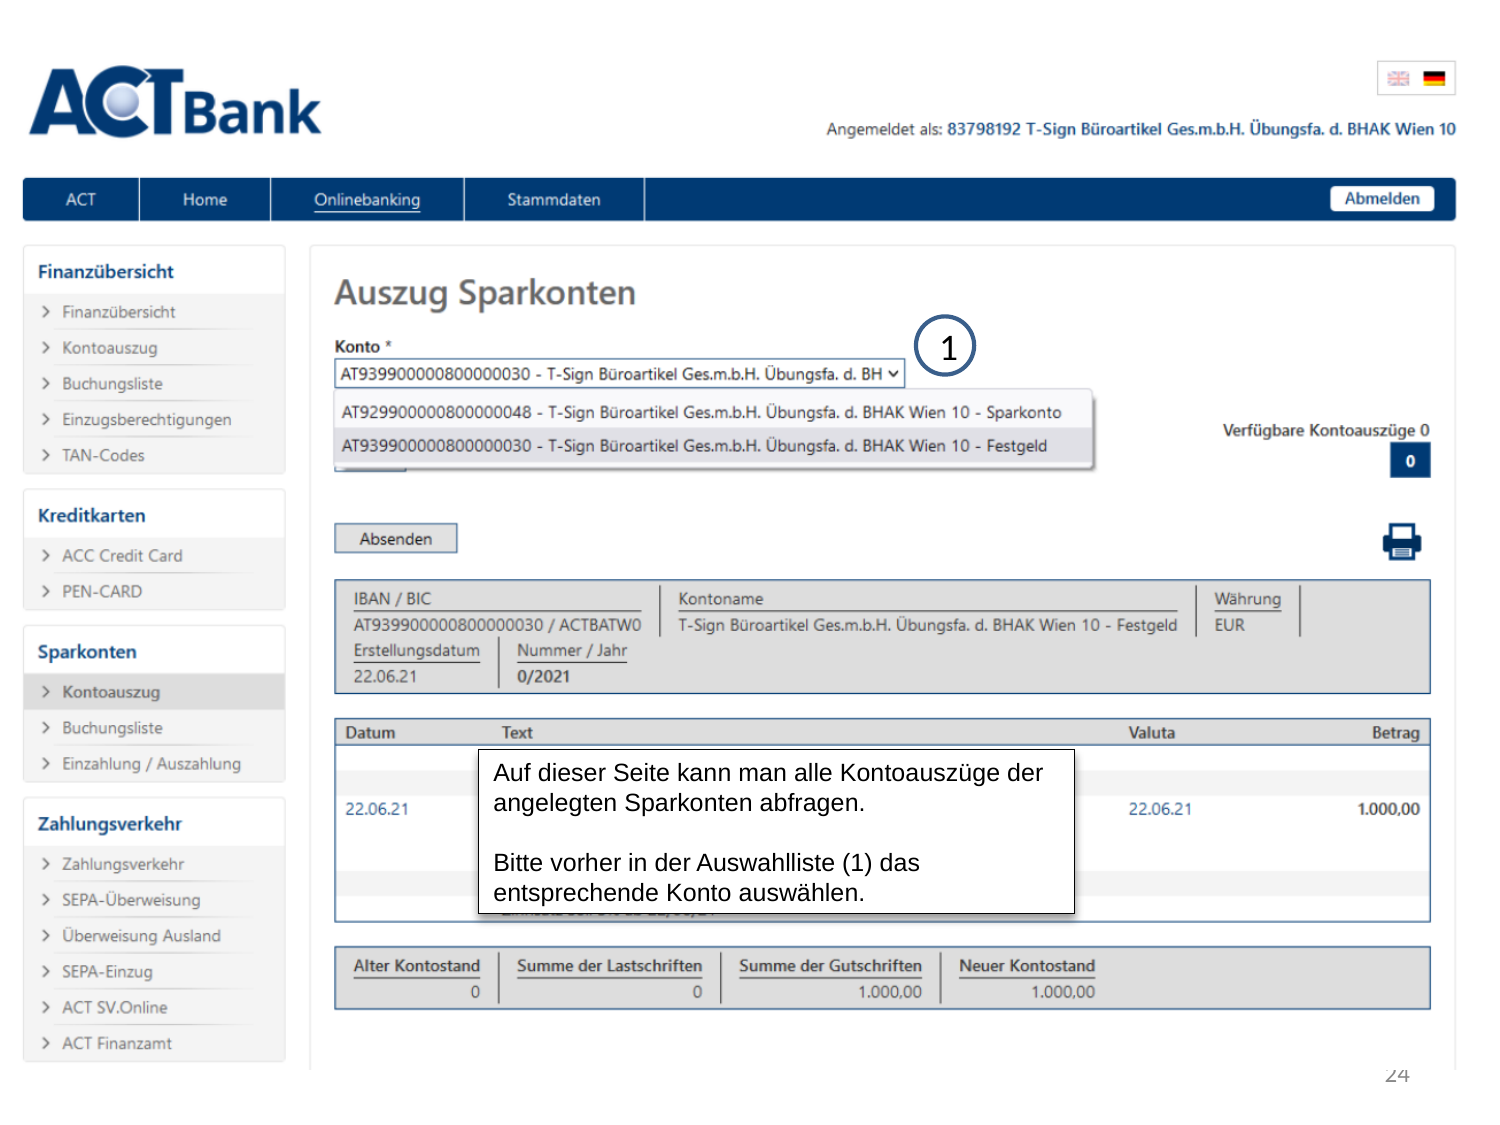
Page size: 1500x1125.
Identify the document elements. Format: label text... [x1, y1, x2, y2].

picture [0, 55, 1500, 1070]
slide_number 24 [1074, 1077, 1425, 1103]
